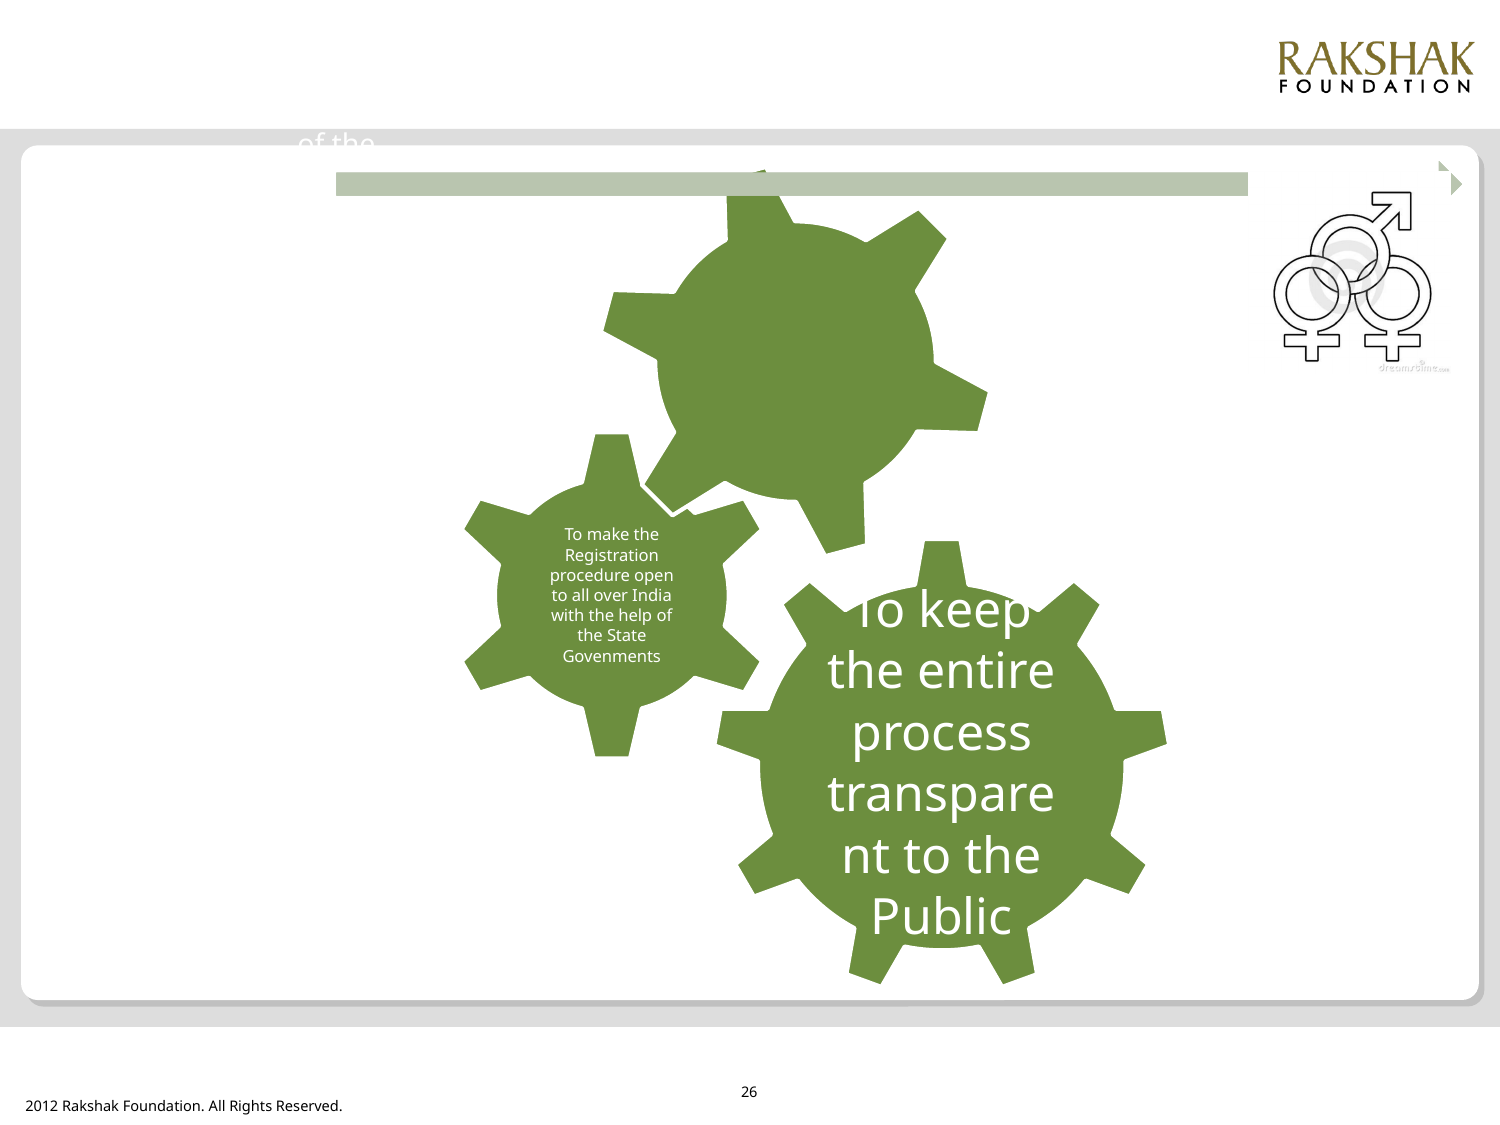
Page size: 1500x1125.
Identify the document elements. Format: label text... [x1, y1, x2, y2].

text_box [45, 160, 1463, 997]
picture [1276, 32, 1479, 96]
picture [1248, 171, 1451, 374]
slide_number 26 [725, 1059, 774, 1111]
